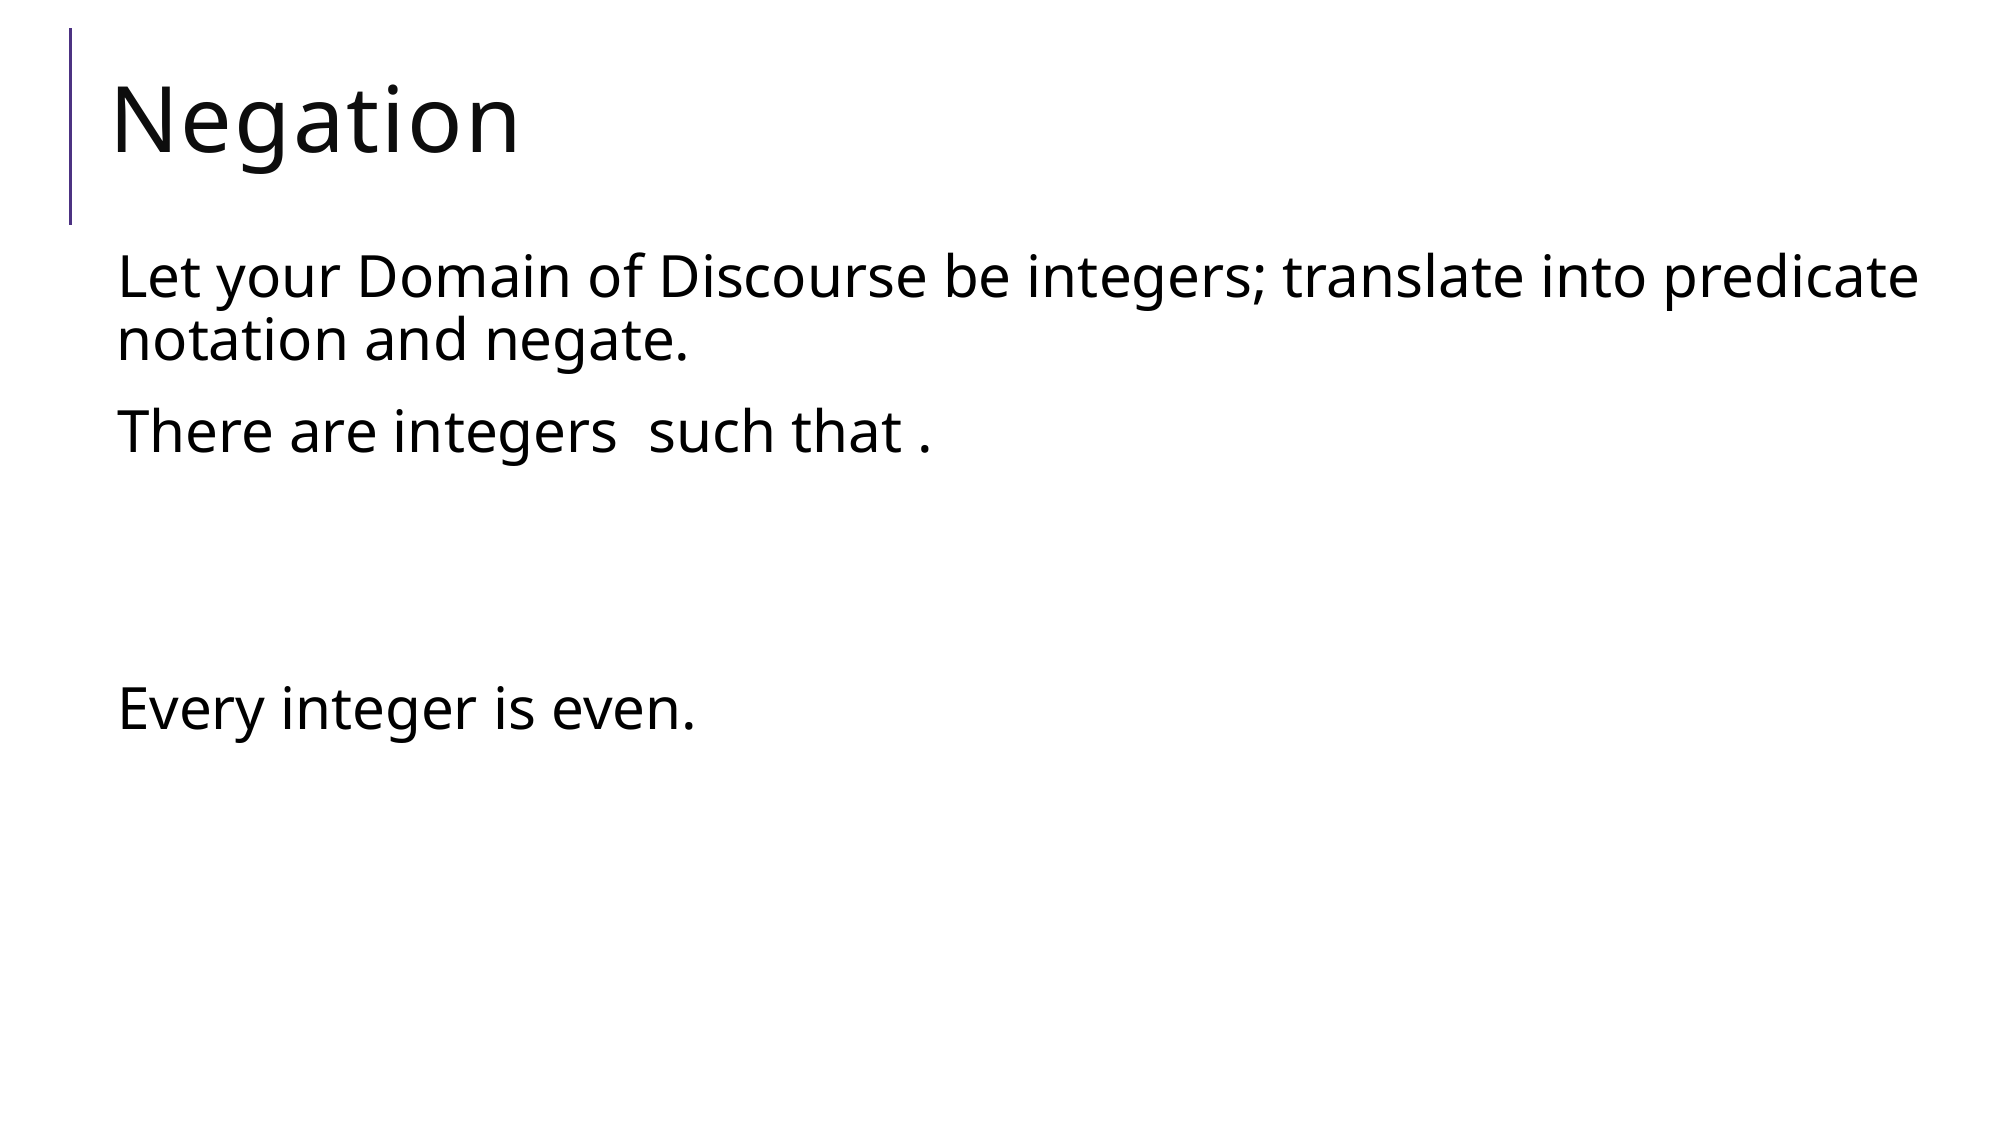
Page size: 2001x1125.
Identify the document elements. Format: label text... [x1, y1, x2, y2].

title Negation [94, 43, 1930, 210]
